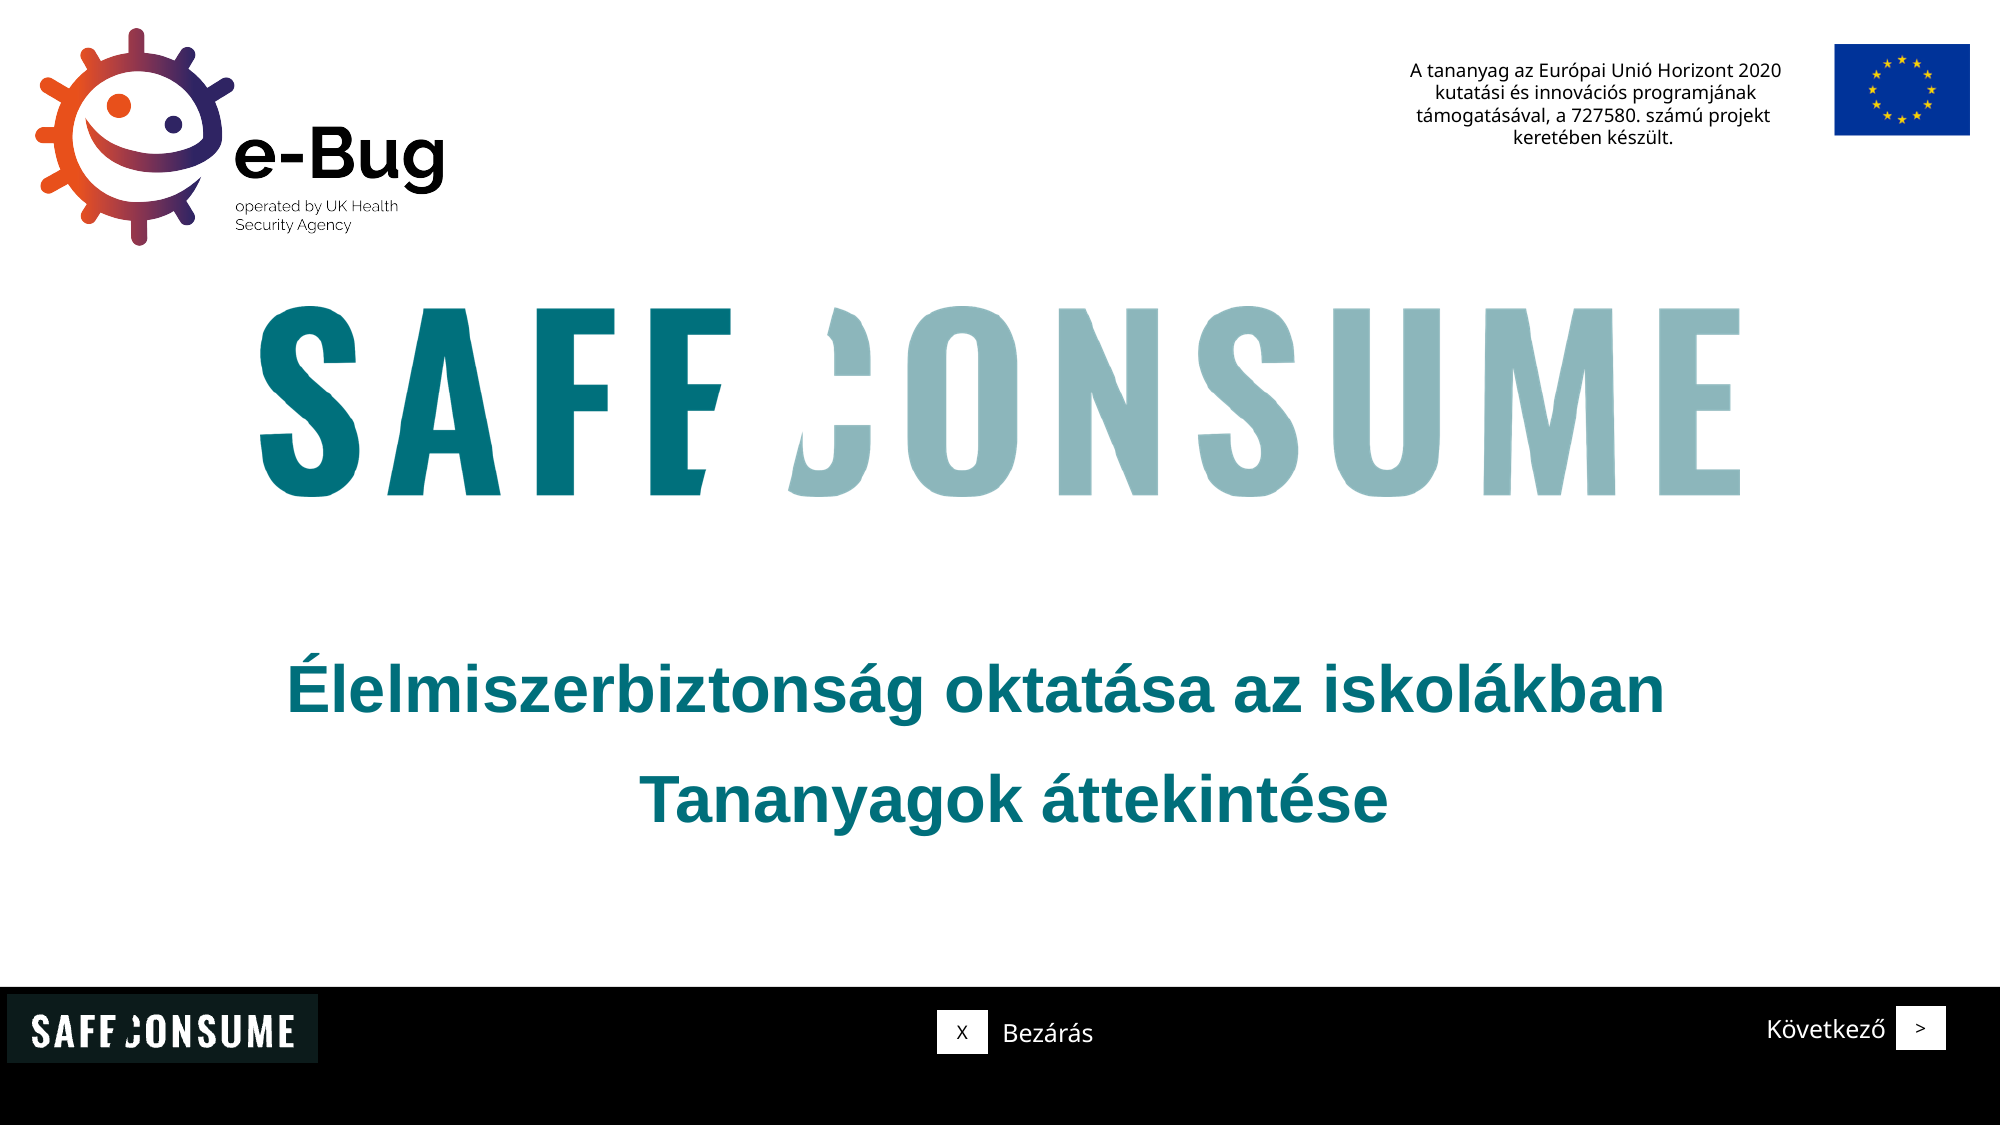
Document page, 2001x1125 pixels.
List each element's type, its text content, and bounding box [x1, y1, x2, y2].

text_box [0, 986, 2000, 1125]
picture [239, 263, 1761, 549]
text_box A tananyag az Európai Unió Horizont 2020 kutatási és innovációs programjának támogatásával, a 727580. számú projekt keretében készült. [1375, 28, 1816, 156]
picture [35, 28, 443, 246]
picture [1465, 4, 2000, 142]
title Élelmiszerbiztonság oktatása az iskolákban Tananyagok áttekintése [7, 608, 1982, 826]
